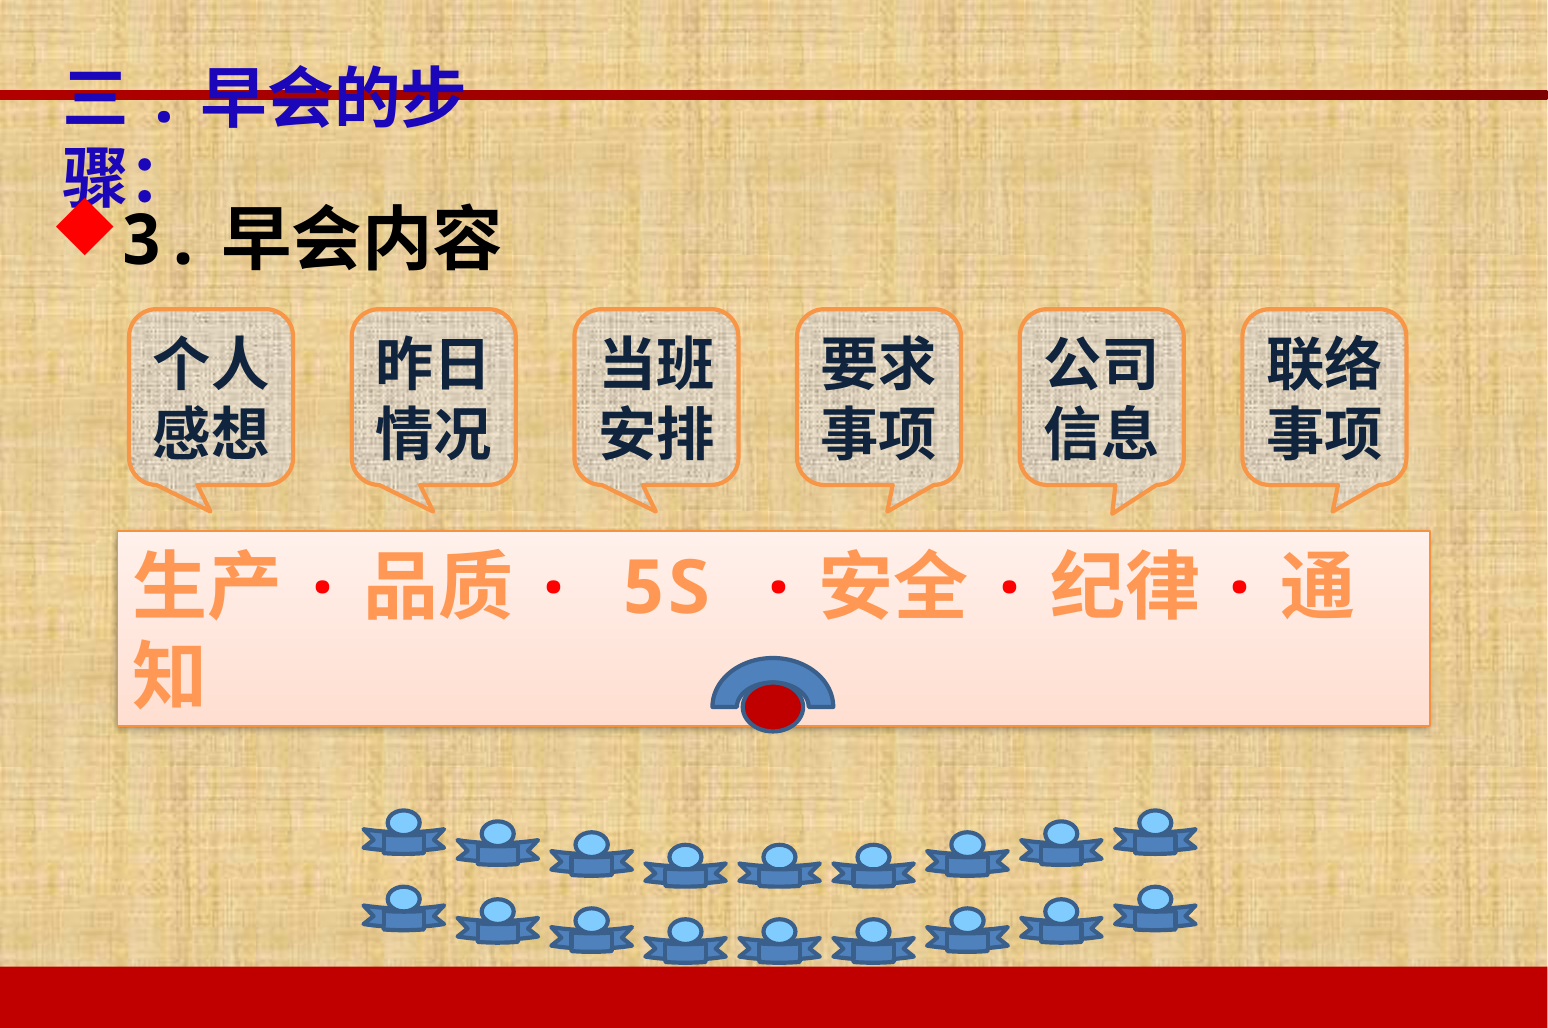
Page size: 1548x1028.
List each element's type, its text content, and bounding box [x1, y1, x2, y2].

text_box 公司信息 [1017, 307, 1186, 516]
title 三.早会的步骤： [46, 106, 539, 166]
text_box 联络事项 [1240, 307, 1409, 514]
text_box 昨日情况 [349, 307, 518, 514]
text_box 个人 感想 [126, 307, 296, 514]
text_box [363, 657, 1196, 963]
list 3.早会内容 [35, 185, 688, 286]
picture [0, 0, 1548, 966]
text_box 生产·品质· 5S ·安全·纪律·通知 [117, 530, 1431, 727]
text_box 要求事项 [794, 307, 964, 514]
text_box 当班安排 [572, 307, 741, 514]
